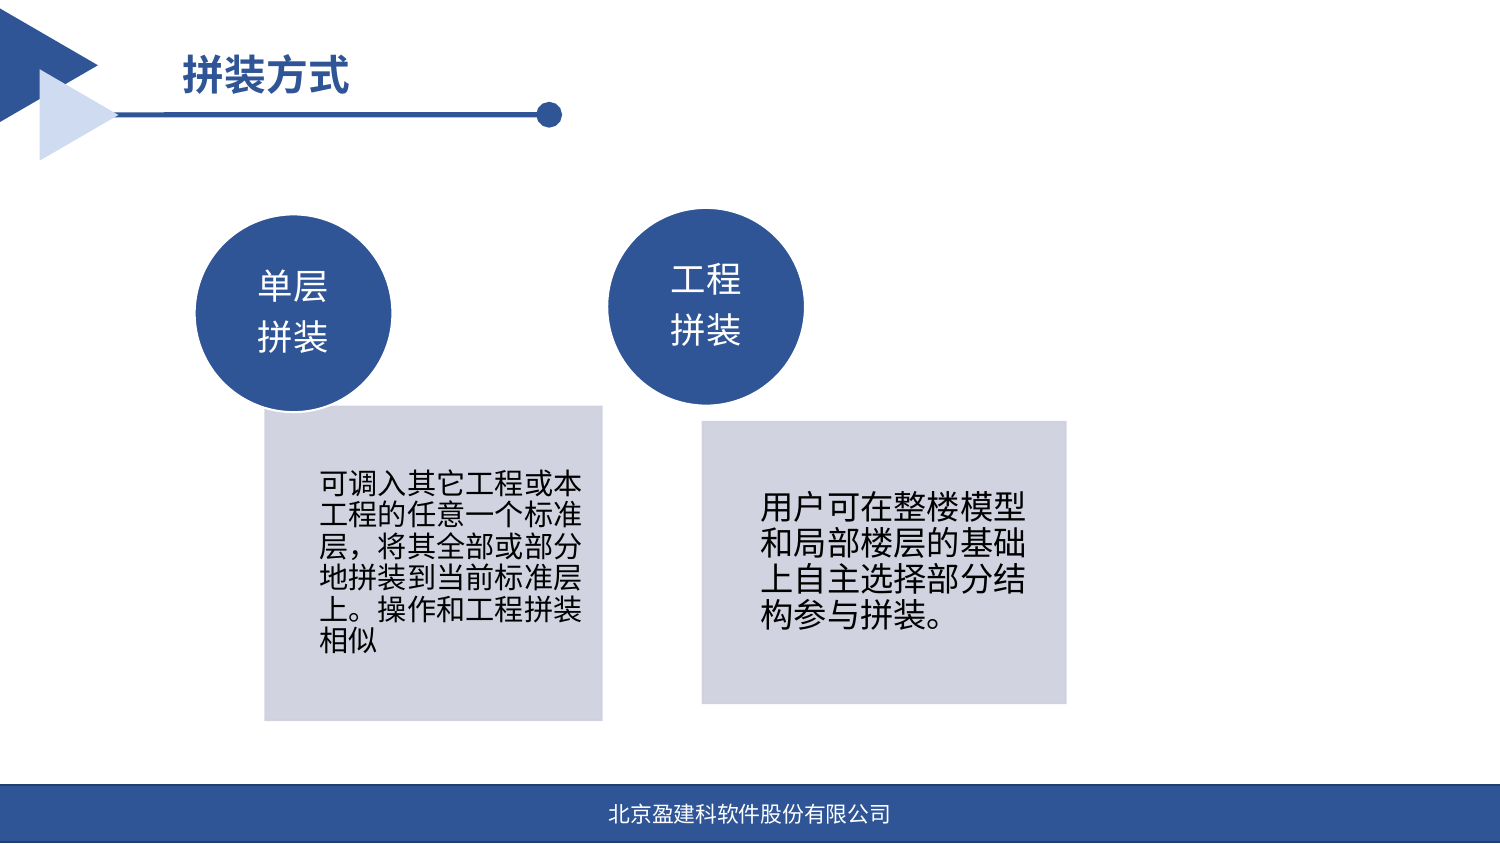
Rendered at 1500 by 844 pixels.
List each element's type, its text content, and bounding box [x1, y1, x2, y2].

text_box [38, 67, 121, 163]
text_box [0, 7, 100, 124]
text_box 拼装方式 [168, 32, 464, 79]
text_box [132, 79, 1133, 746]
